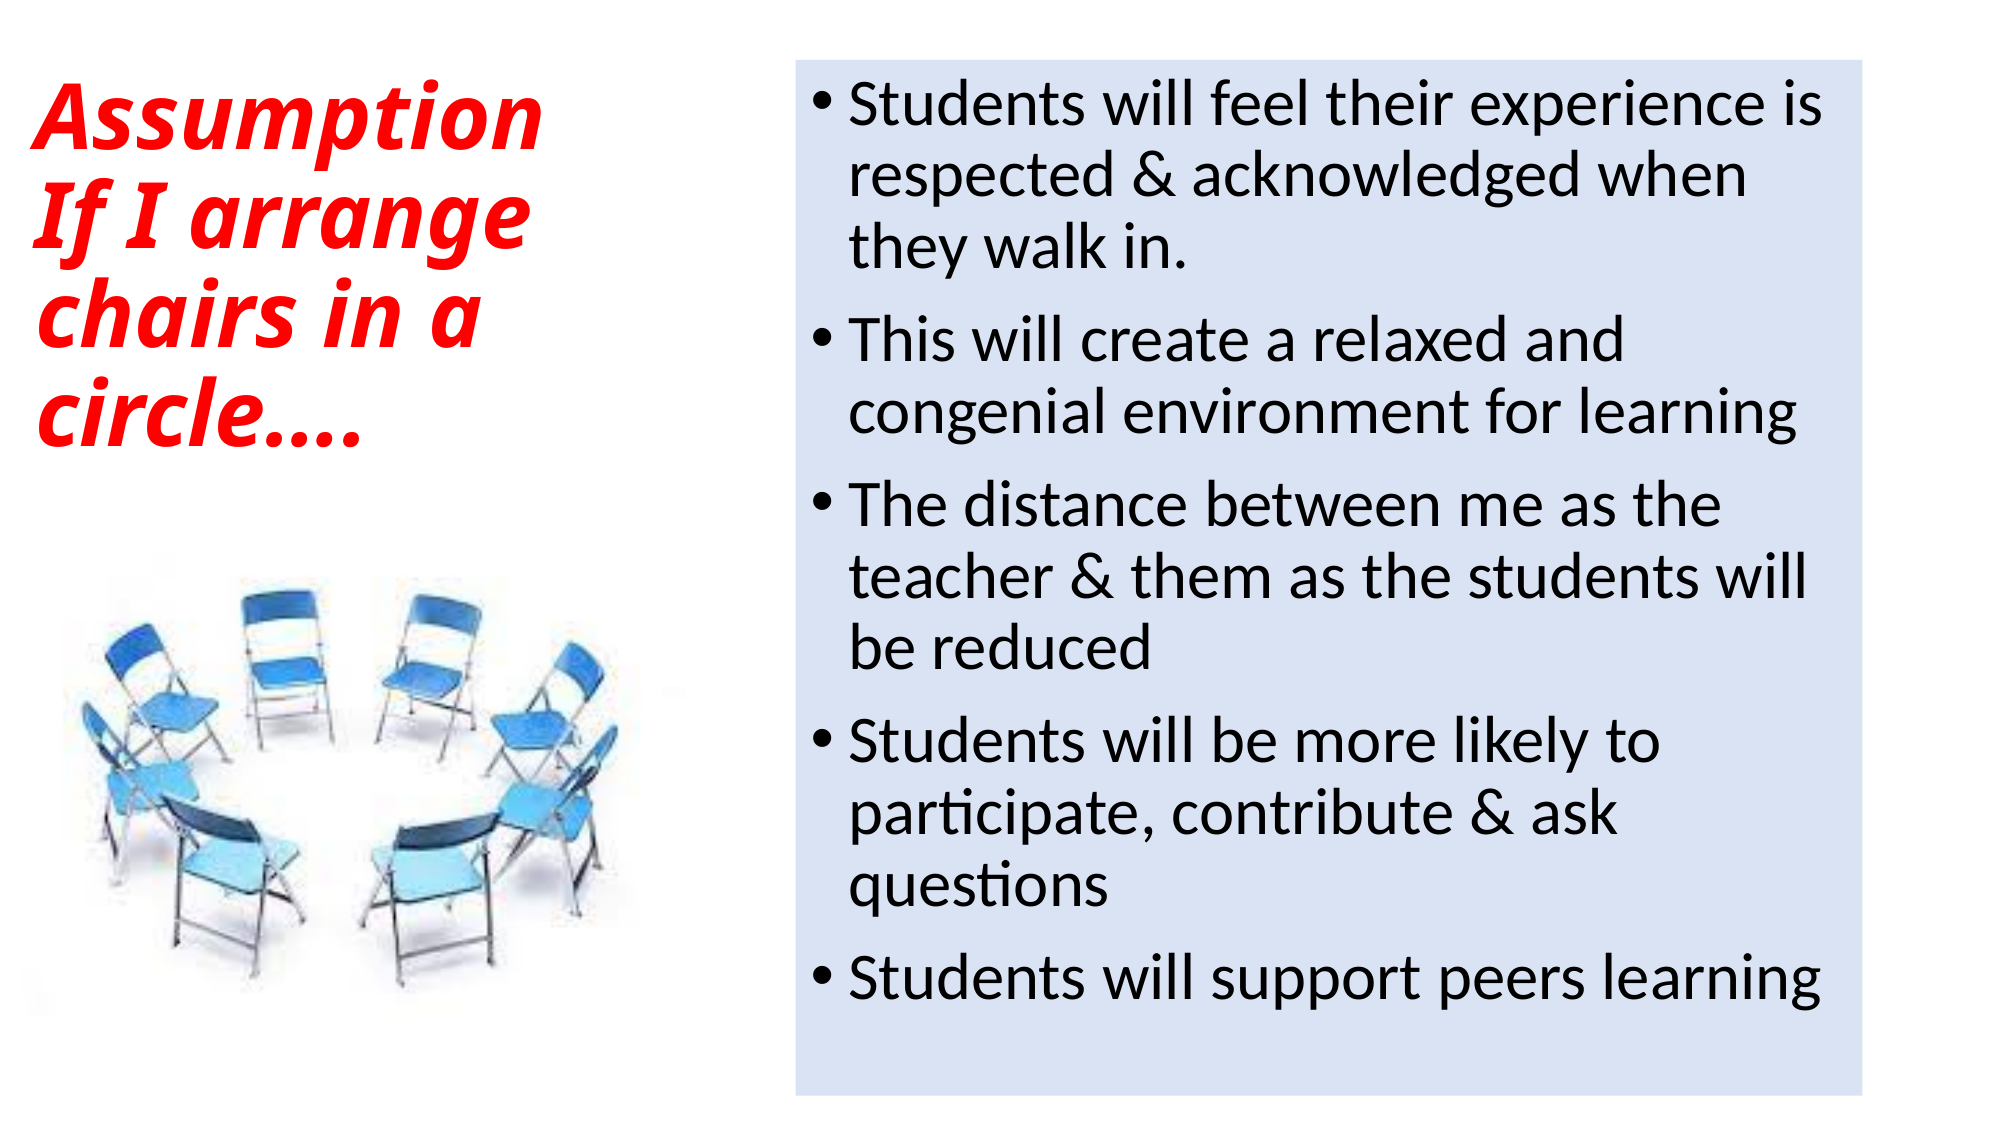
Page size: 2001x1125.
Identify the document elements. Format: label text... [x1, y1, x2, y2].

title Assumption If I arrange chairs in a circle…. [20, 59, 723, 478]
list Students will feel their experience is respected & acknowledged when they walk in. This will create a relaxed and congenial environment for learning The distance between me as the teacher & them as the students will be reduced Students will be more likely to participate, contribute & ask questions Students will support peers learning [795, 59, 1863, 1096]
picture [20, 491, 685, 1065]
